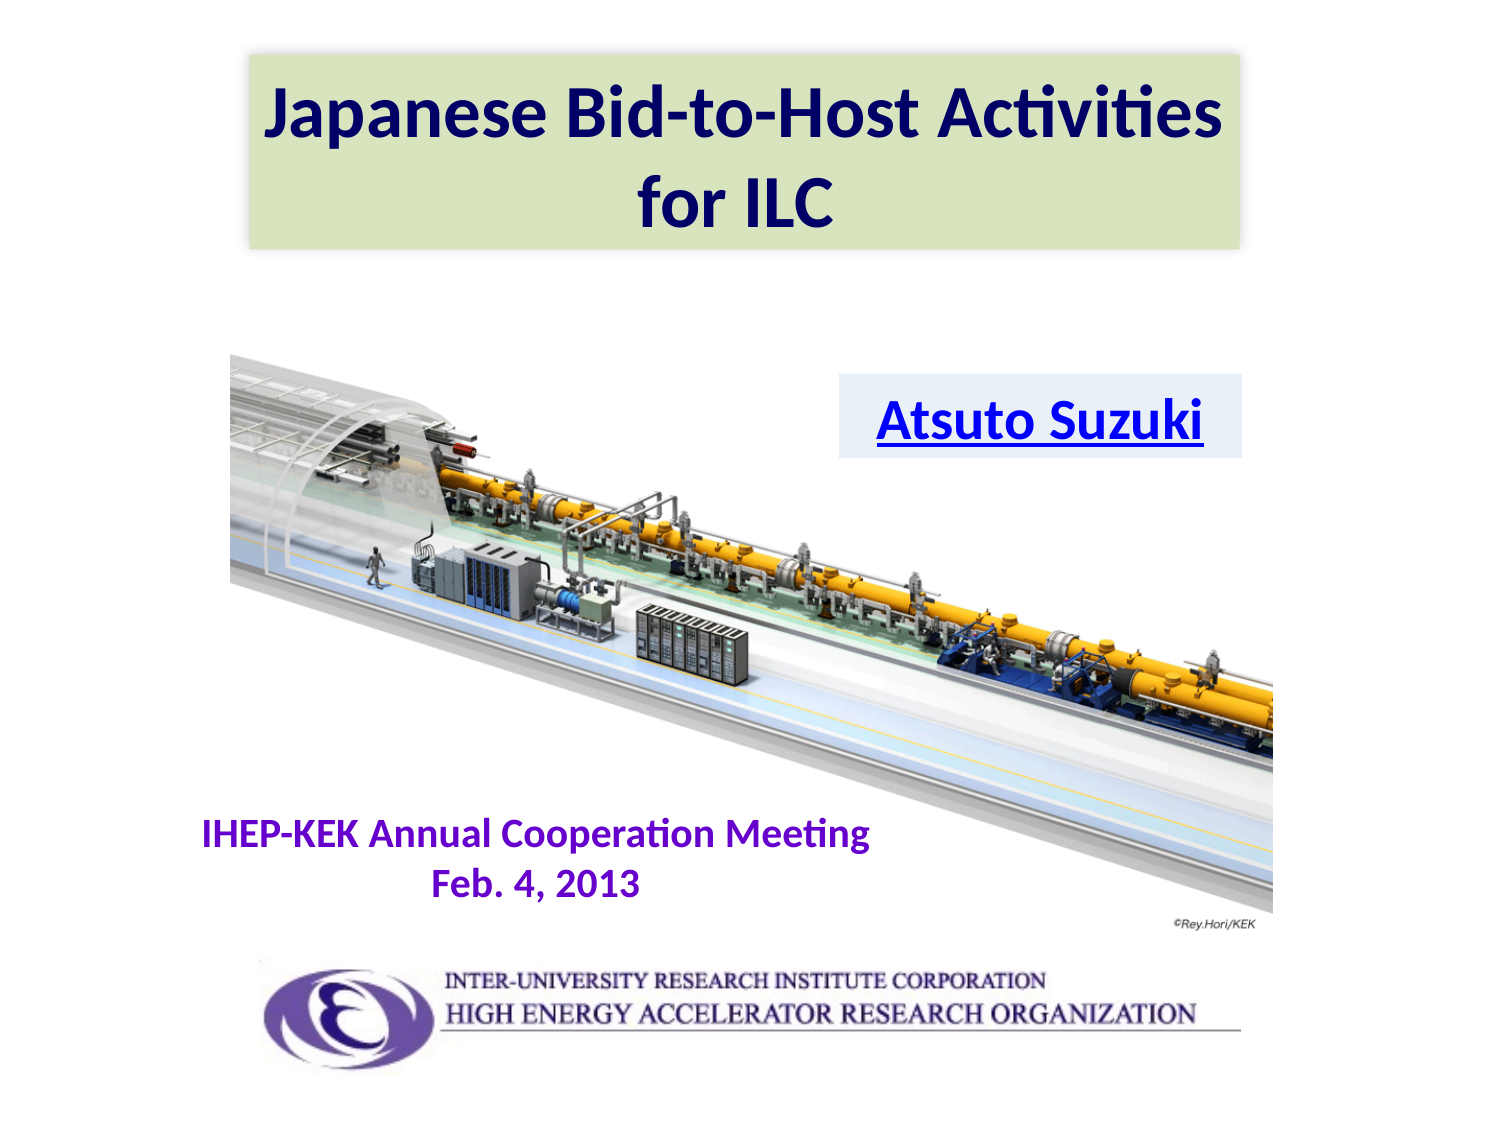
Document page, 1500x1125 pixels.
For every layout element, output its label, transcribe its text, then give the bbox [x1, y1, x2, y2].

picture [230, 325, 1273, 1076]
text_box IHEP-KEK Annual Cooperation Meeting Feb. 4, 2013 [186, 798, 225, 914]
text_box Japanese Bid-to-Host Activities for ILC [249, 54, 1240, 250]
